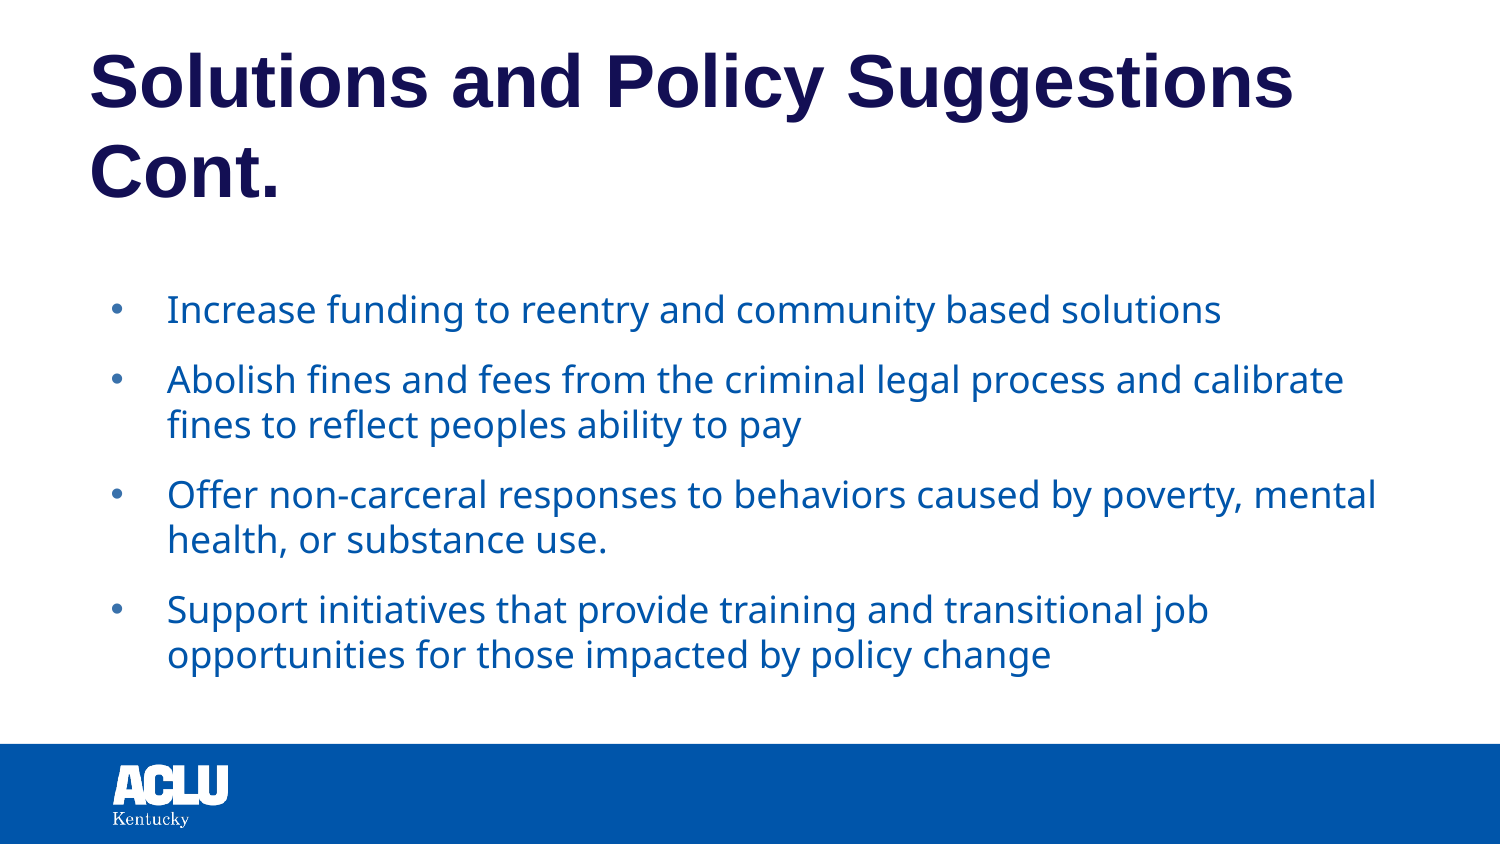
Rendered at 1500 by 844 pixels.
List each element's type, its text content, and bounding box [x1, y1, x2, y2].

subtitle Increase funding to reentry and community based solutions Abolish fines and fees from the criminal legal process and calibrate fines to reflect peoples ability to pay Offer non-carceral responses to behaviors caused by poverty, mental health, or substance use. Support initiatives that provide training and transitional job opportunities for those impacted by policy change [95, 211, 1425, 742]
title Solutions and Policy Suggestions Cont. [74, 20, 1425, 180]
text_box [0, 742, 1500, 844]
picture [102, 753, 233, 835]
